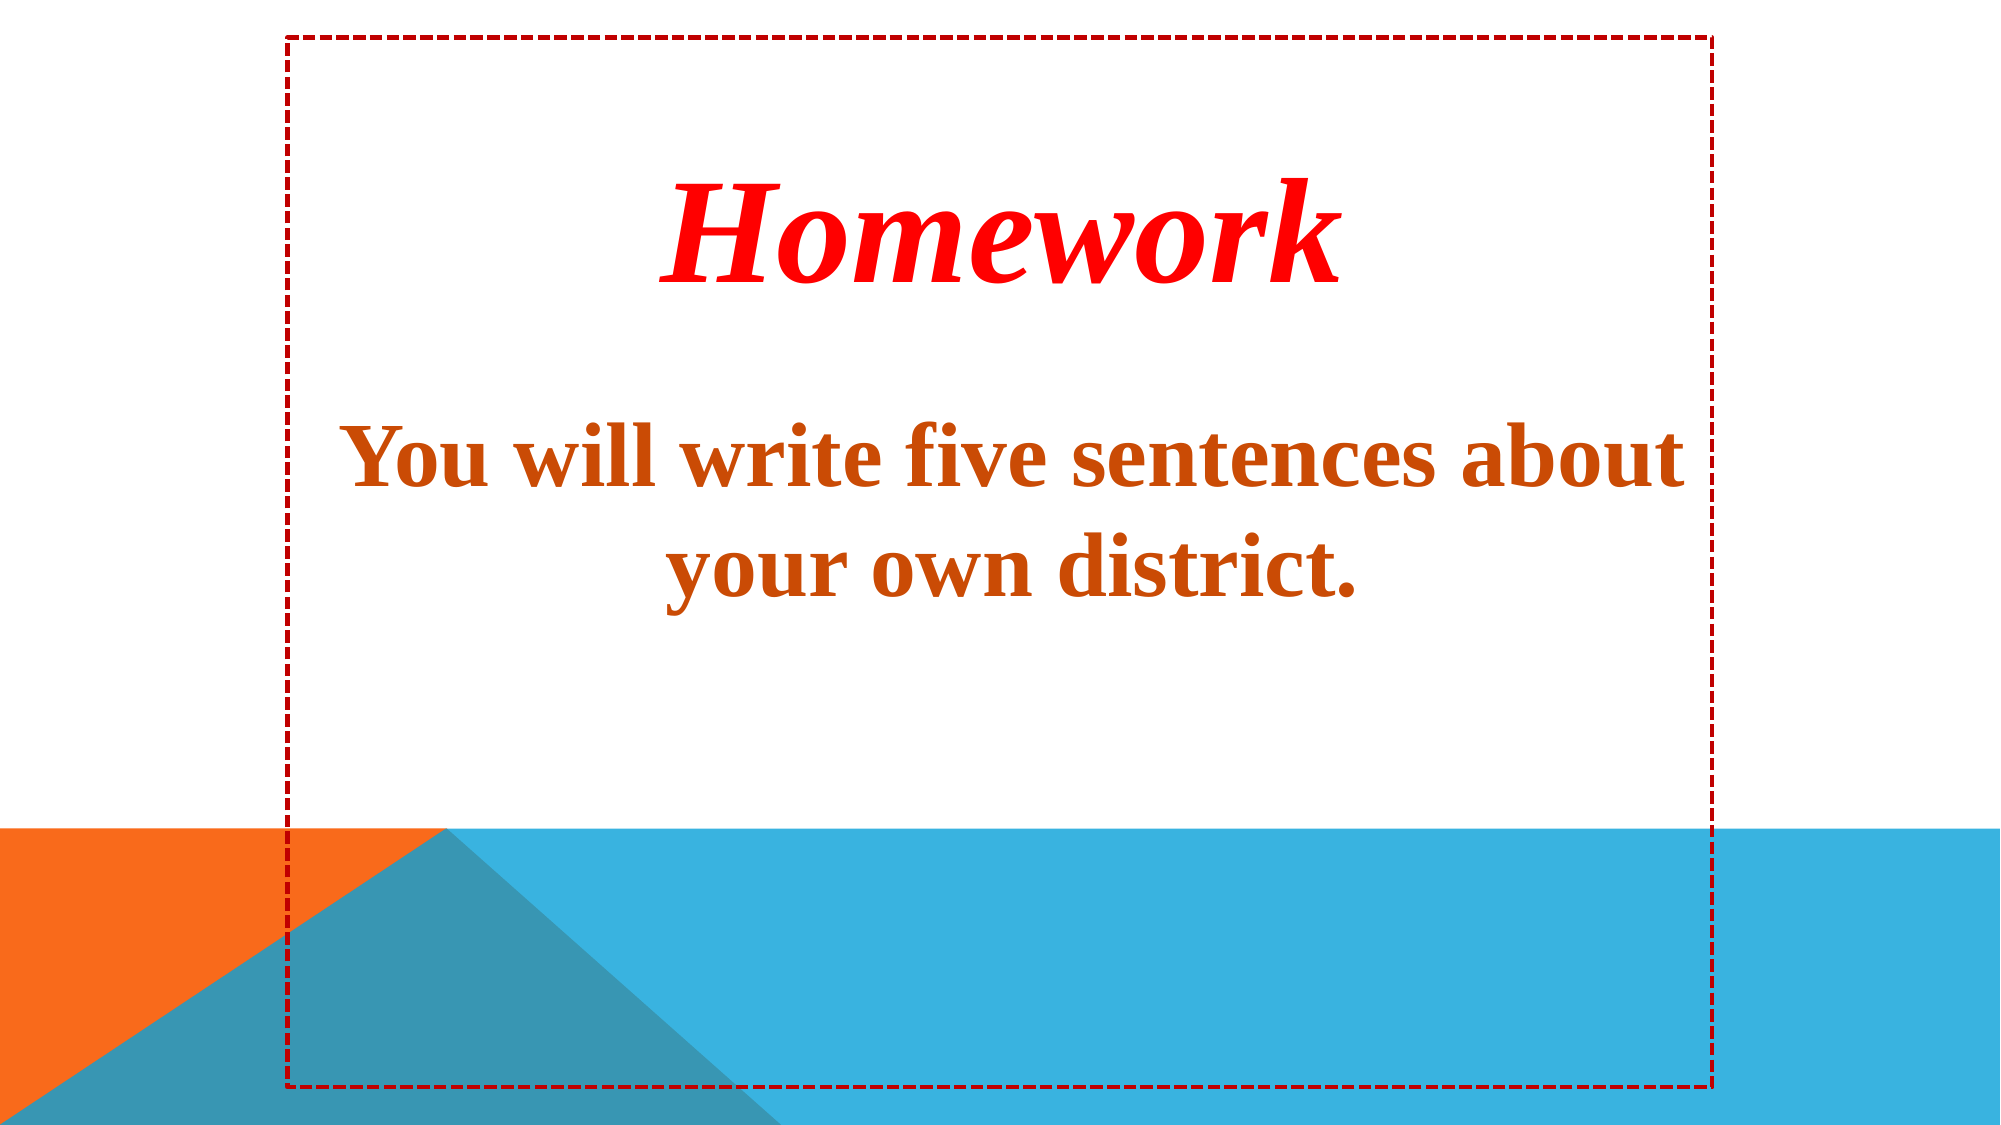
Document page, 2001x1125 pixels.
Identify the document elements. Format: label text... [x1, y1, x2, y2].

text_box [285, 35, 1714, 1089]
text_box You will write five sentences about your own district. [312, 387, 1713, 623]
text_box Homework [316, 124, 1688, 320]
